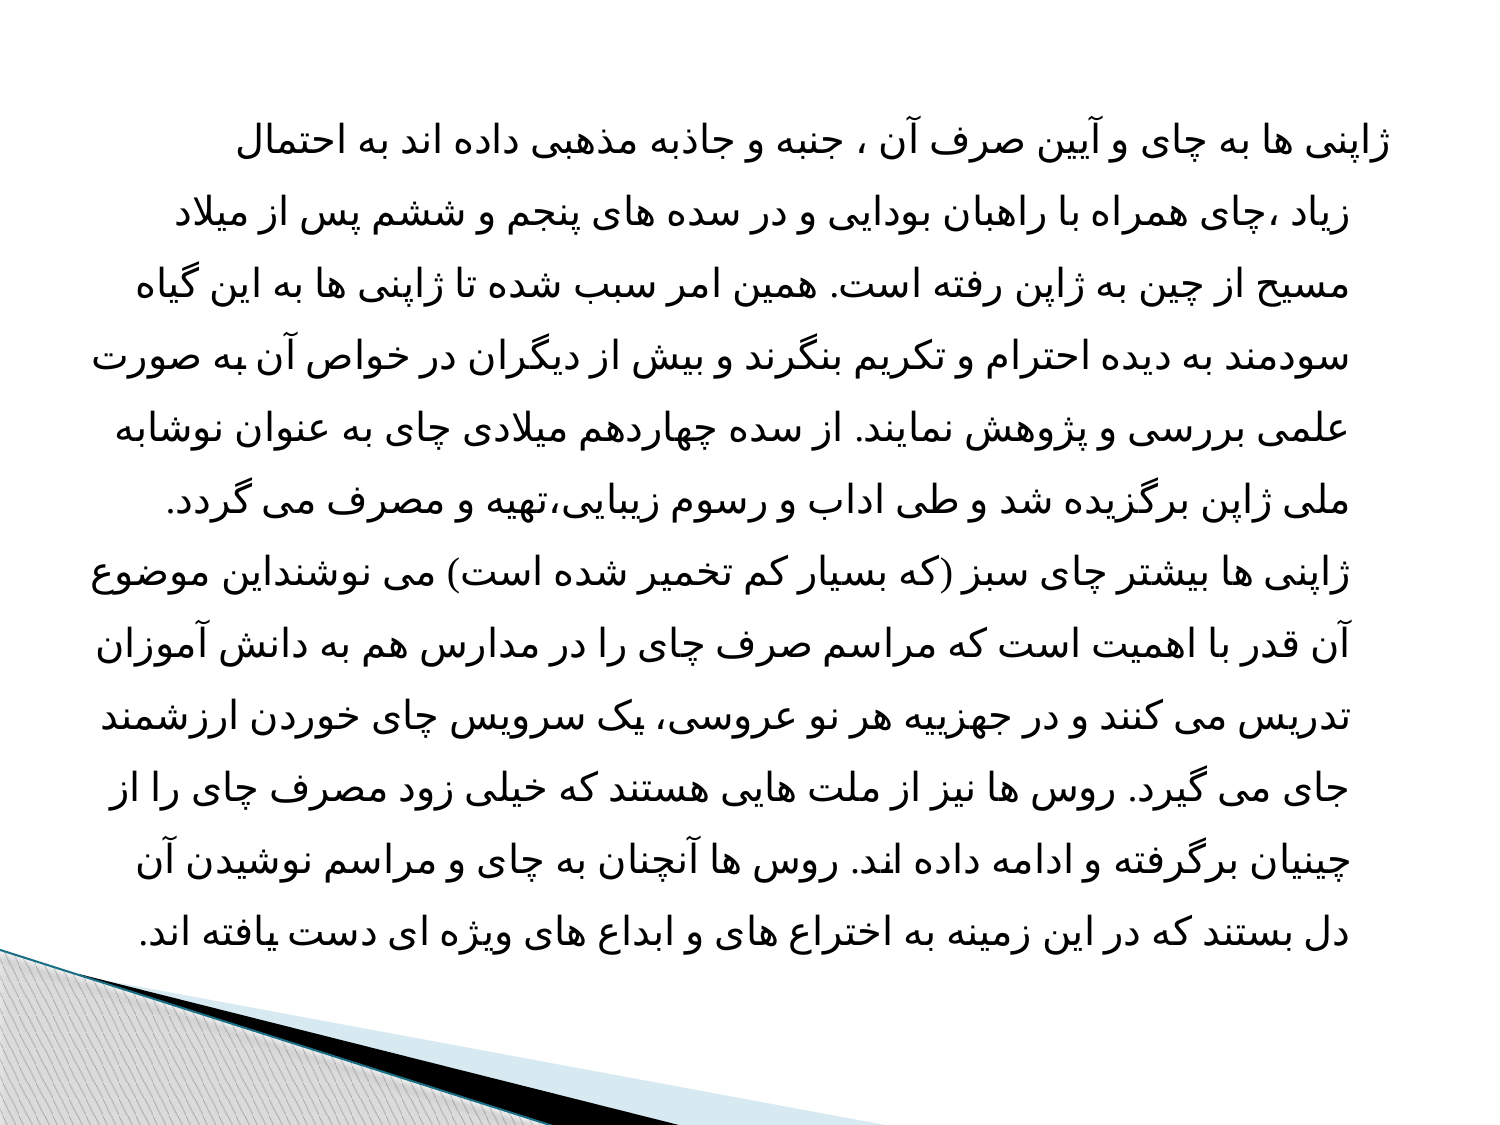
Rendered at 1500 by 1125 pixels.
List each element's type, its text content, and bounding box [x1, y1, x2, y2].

list ژاپنی ها به چای و آیین صرف آن ، جنبه و جاذبه مذهبی داده اند به احتمال زیاد ،چای همراه با راهبان بودایی و در سده های پنجم و ششم پس از میلاد مسیح از چین به ژاپن رفته است. همین امر سبب شده تا ژاپنی ها به این گیاه سودمند به دیده احترام و تکریم بنگرند و بیش از دیگران در خواص آن به صورت علمی بررسی و پژوهش نمایند. از سده چهاردهم میلادی چای به عنوان نوشابه ملی ژاپن برگزیده شد و طی اداب و رسوم زیبایی،تهیه و مصرف می گردد. ژاپنی ها بیشتر چای سبز (که بسیار کم تخمیر شده است) می نوشنداین موضوع آن قدر با اهمیت است که مراسم صرف چای را در مدارس هم به دانش آموزان تدریس می کنند و در جهزییه هر نو عروسی، یک سرویس چای خوردن ارزشمند جای می گیرد. روس ها نیز از ملت هایی هستند که خیلی زود مصرف چای را از چینیان برگرفته و ادامه داده اند. روس ها آنچنان به چای و مراسم نوشیدن آن دل بستند که در این زمینه به اختراع های و ابداع های ویژه ای دست یافته اند. [75, 82, 1425, 986]
